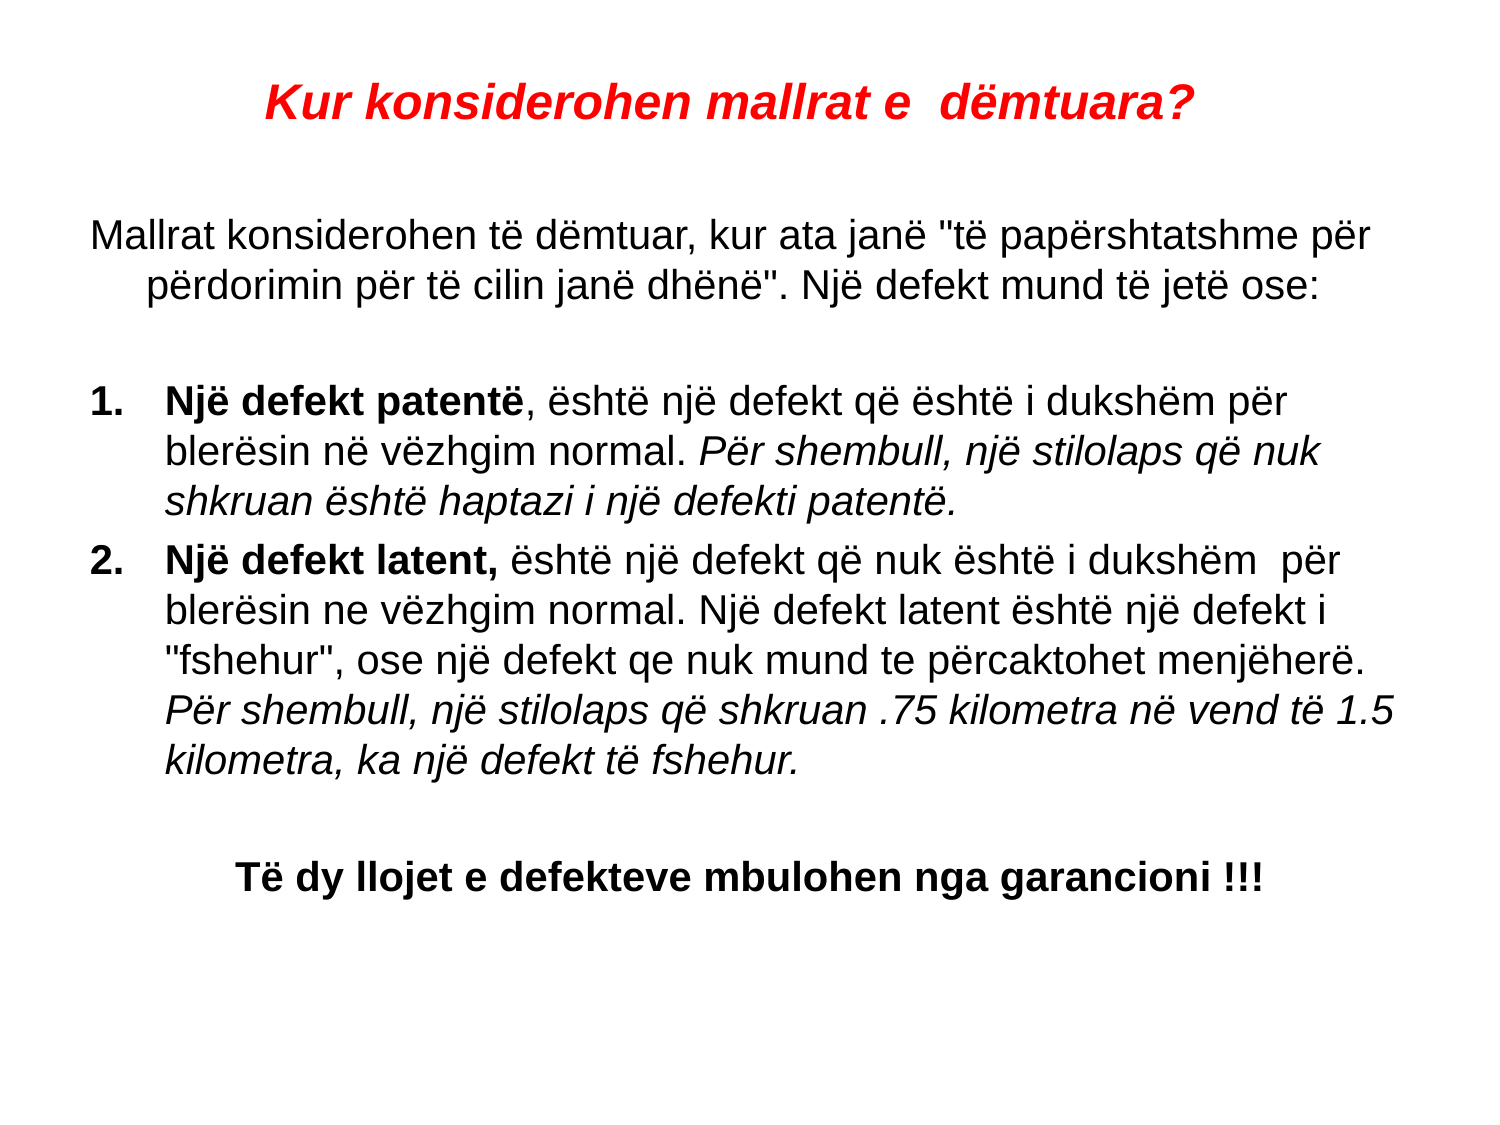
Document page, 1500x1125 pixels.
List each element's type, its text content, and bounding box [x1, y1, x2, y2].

text_box Kur konsiderohen mallrat e dëmtuara? [75, 62, 1400, 214]
list Mallrat konsiderohen të dëmtuar, kur ata janë "të papërshtatshme për përdorimin për të cilin janë dhënë". Një defekt mund të jetë ose: Një defekt patentë, është një defekt që është i dukshëm për blerësin në vëzhgim normal. Për shembull, një stilolaps që nuk shkruan është haptazi i një defekti patentë. Një defekt latent, është një defekt që nuk është i dukshëm për blerësin ne vëzhgim normal. Një defekt latent është një defekt i "fshehur", ose një defekt qe nuk mund te përcaktohet menjëherë. Për shembull, një stilolaps që shkruan .75 kilometra në vend të 1.5 kilometra, ka një defekt të fshehur. Të dy llojet e defekteve mbulohen nga garancioni !!! [75, 200, 1425, 1063]
